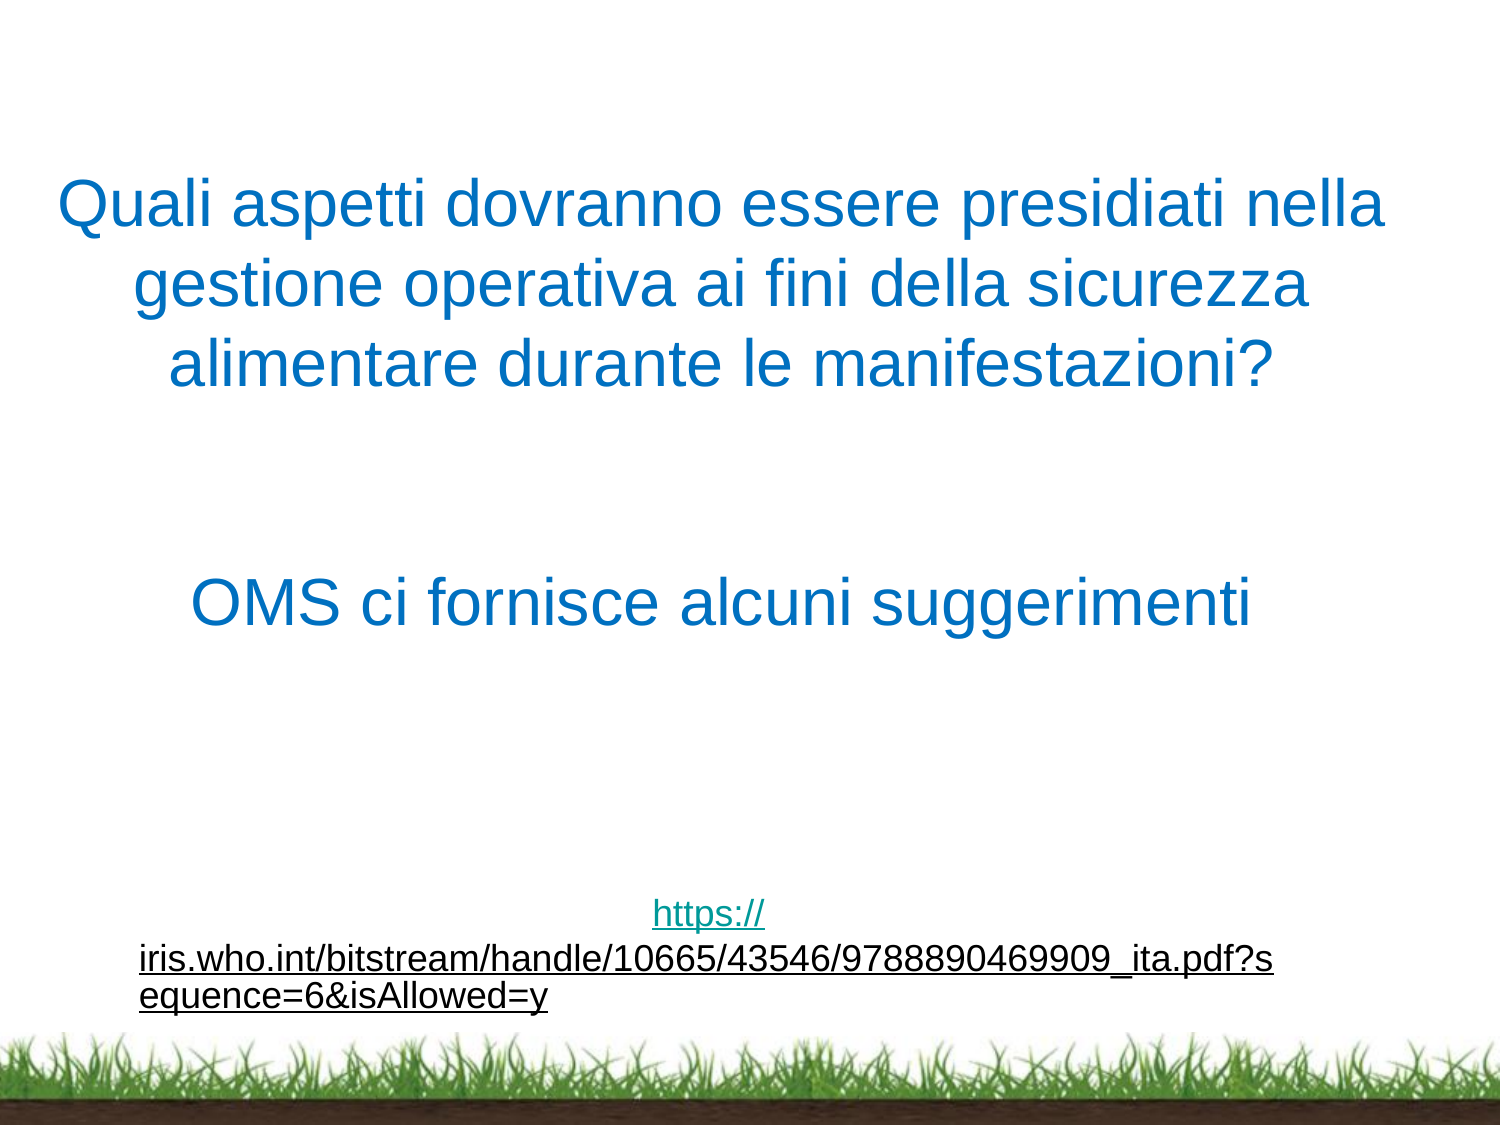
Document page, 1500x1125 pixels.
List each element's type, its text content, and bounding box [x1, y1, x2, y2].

picture [0, 1032, 1500, 1125]
title Quali aspetti dovranno essere presidiati nella gestione operativa ai fini della sicurezza alimentare durante le manifestazioni? OMS ci fornisce alcuni suggerimenti [41, 196, 1404, 823]
text_box https://iris.who.int/bitstream/handle/10665/43546/9788890469909_ita.pdf?sequence=6&isAllowed=y [123, 881, 1294, 1032]
